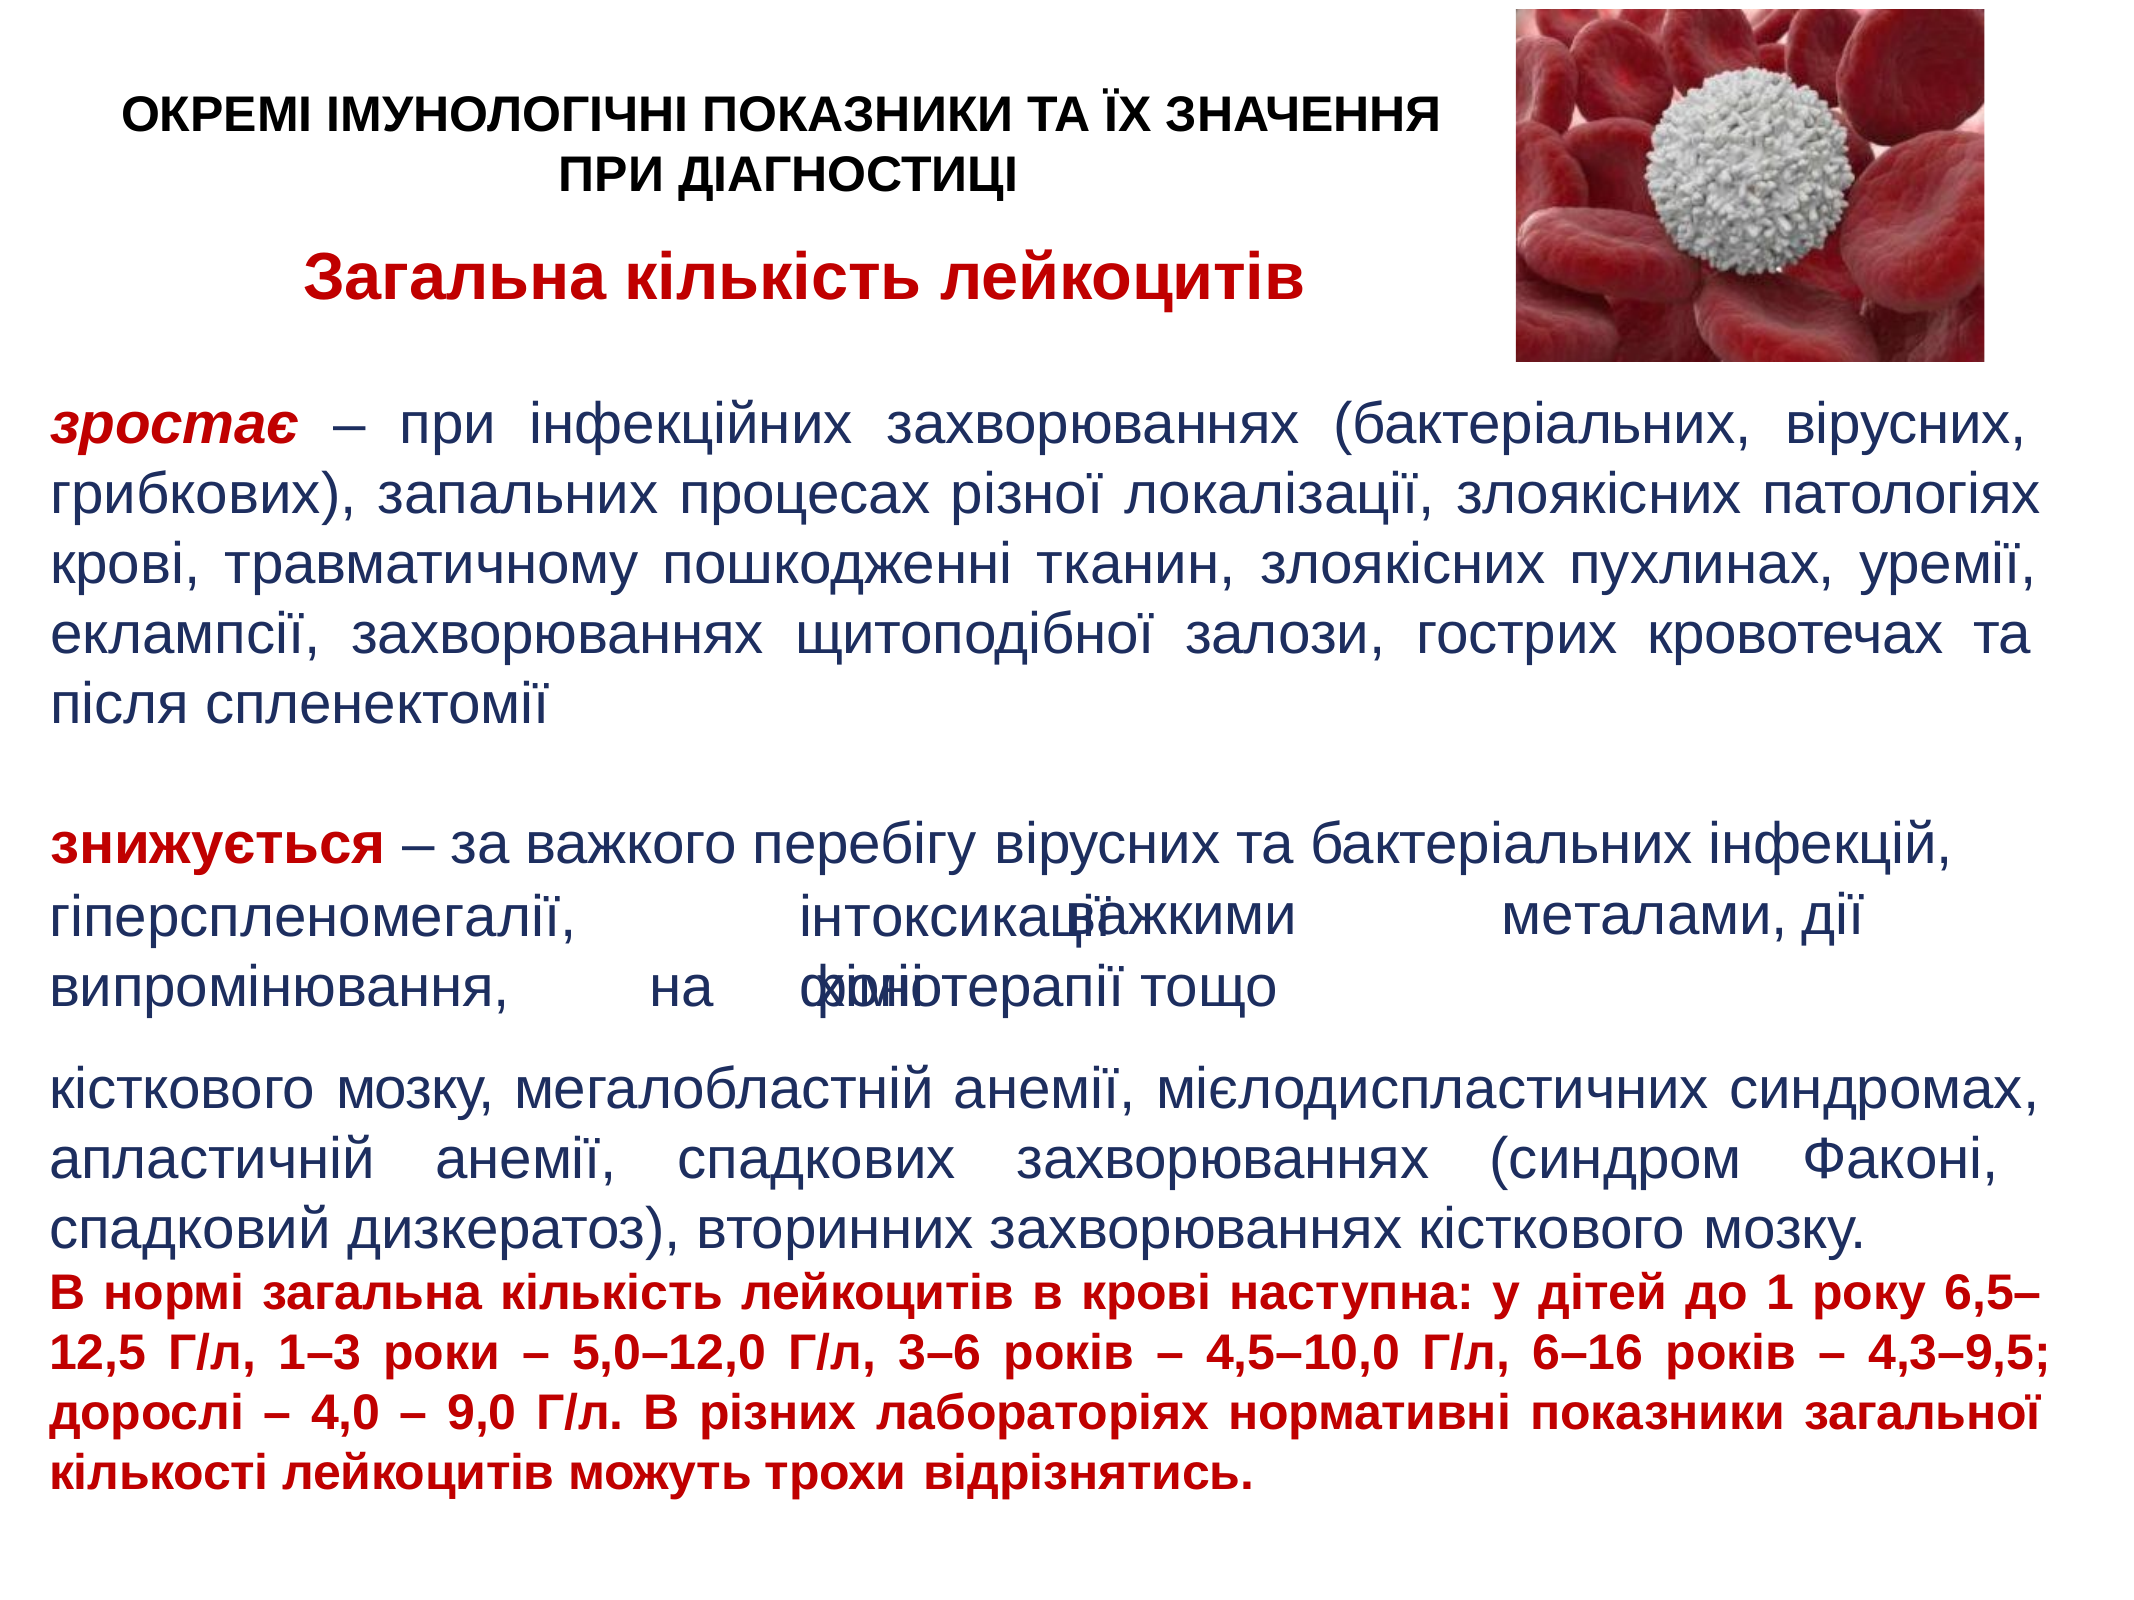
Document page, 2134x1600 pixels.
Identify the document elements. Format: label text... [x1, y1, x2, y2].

text_box Загальна кількість лейкоцитів [301, 231, 1311, 313]
text_box ОКРЕМІ ІМУНОЛОГІЧНІ ПОКАЗНИКИ ТА ЇХ ЗНАЧЕННЯ ПРИ ДІАГНОСТИЦІ [106, 74, 1472, 210]
text_box важкими металами, дії [1062, 873, 2008, 1018]
text_box хіміотерапії тощо [814, 945, 1062, 1018]
text_box [1515, 9, 1985, 362]
text_box гіперспленомегалії, інтоксикації випромінювання, на фоні [47, 875, 1062, 1018]
text_box кісткового мозку, мегалобластній анемії, мієлодиспластичних синдромах, апластичній анемії, спадкових захворюваннях (синдром Факоні, спадковий дизкератоз), вторинних захворюваннях кісткового мозку. В нормі загальна кількість лейкоцитів в крові наступна: у дітей до 1 року 6,5– 12,5 Г/л, 1–3 роки – 5,0–12,0 Г/л, 3–6 років – 4,5–10,0 Г/л, 6–16 років – 4,3–9,5; дорослі – 4,0 – 9,0 Г/л. В різних лабораторіях нормативні показники загальної кількості лейкоцитів можуть трохи відрізнятись. [47, 1047, 2060, 1500]
text_box зростає – при інфекційних захворюваннях (бактеріальних, вірусних, грибкових), запальних процесах різної локалізації, злоякісних патологіях крові, травматичному пошкодженні тканин, злоякісних пухлинах, уремії, еклампсії, захворюваннях щитоподібної залози, гострих кровотечах та після спленектомії знижується – за важкого перебігу вірусних та бактеріальних інфекцій, [48, 382, 2061, 876]
